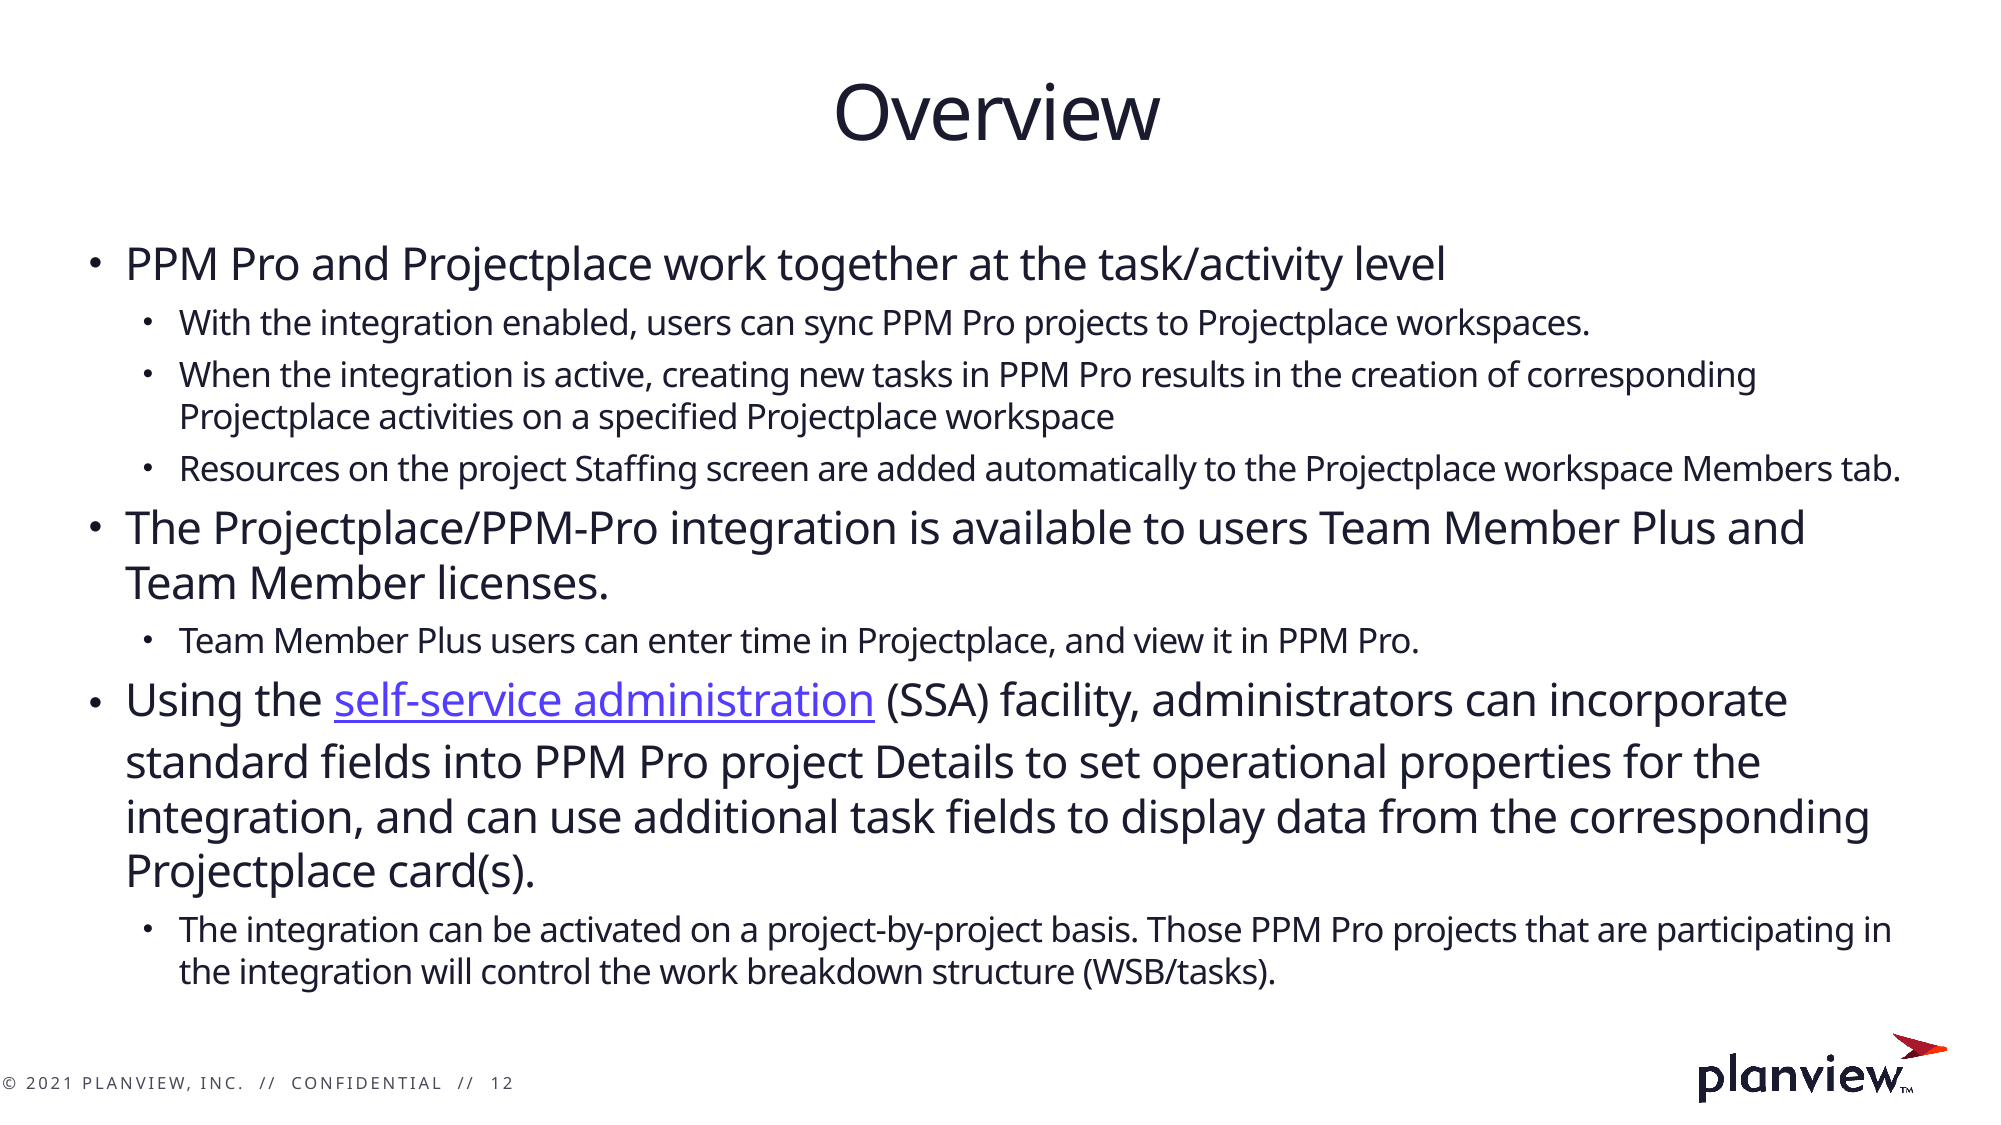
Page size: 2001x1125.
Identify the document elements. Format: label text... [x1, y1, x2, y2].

picture [1699, 1033, 1948, 1103]
list PPM Pro and Projectplace work together at the task/activity level With the integration enabled, users can sync PPM Pro projects to Projectplace workspaces. When the integration is active, creating new tasks in PPM Pro results in the creation of corresponding Projectplace activities on a specified Projectplace workspace Resources on the project Staffing screen are added automatically to the Projectplace workspace Members tab. The Projectplace/PPM-Pro integration is available to users Team Member Plus and Team Member licenses. Team Member Plus users can enter time in Projectplace, and view it in PPM Pro. Using the self-service administration (SSA) facility, administrators can incorporate standard fields into PPM Pro project Details to set operational properties for the integration, and can use additional task fields to display data from the corresponding Projectplace card(s). The integration can be activated on a project-by-project basis. Those PPM Pro projects that are participating in the integration will control the work breakdown structure (WSB/tasks). [73, 219, 1920, 1054]
title Overview [73, 63, 1920, 178]
